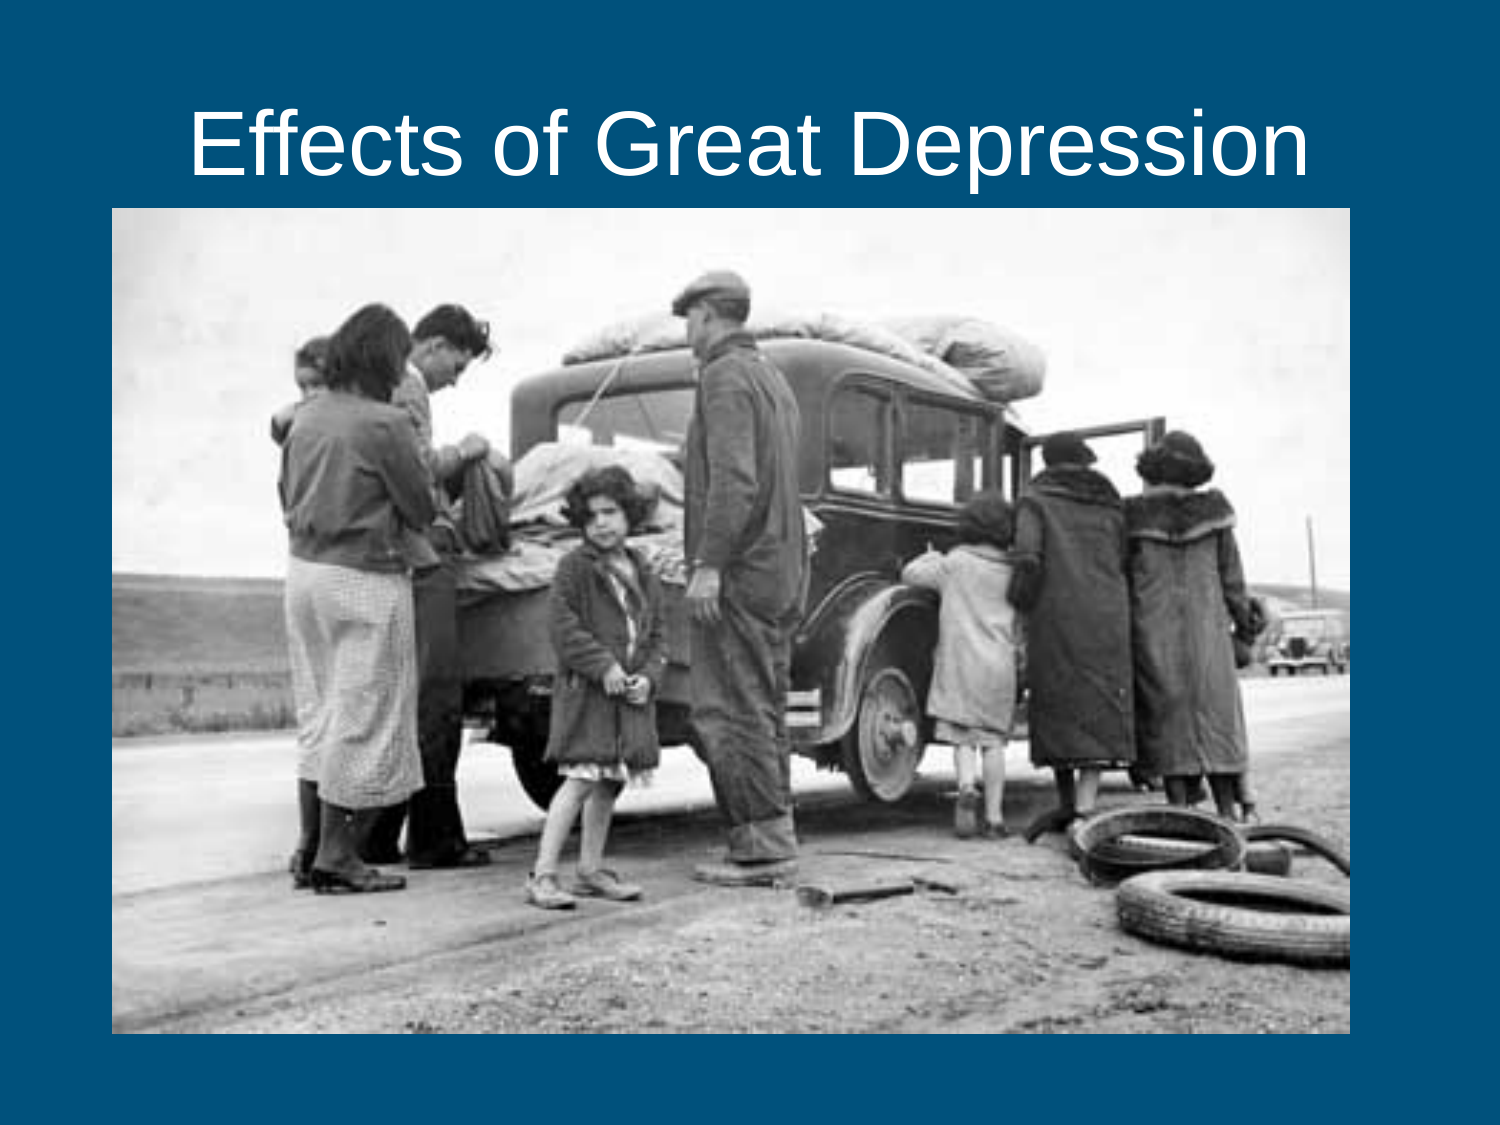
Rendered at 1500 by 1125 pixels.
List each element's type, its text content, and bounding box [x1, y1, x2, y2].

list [112, 208, 1351, 1034]
title Effects of Great Depression [75, 45, 1425, 233]
